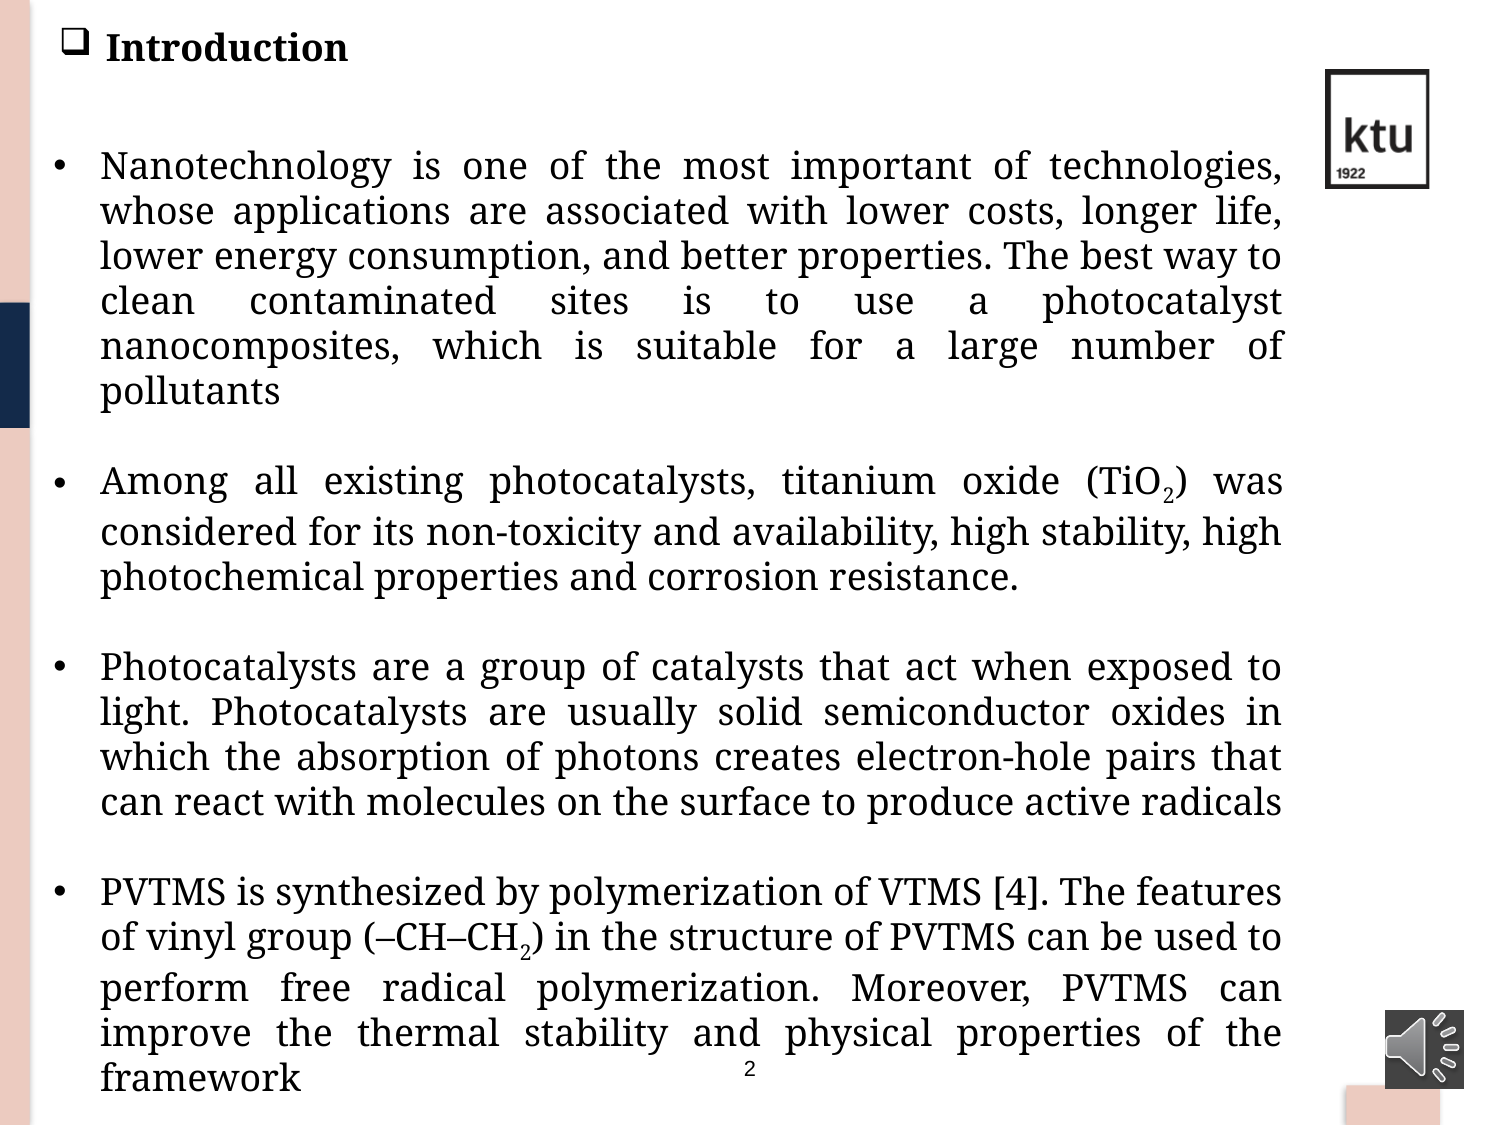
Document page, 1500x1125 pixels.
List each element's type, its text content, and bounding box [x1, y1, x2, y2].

picture [1384, 1009, 1465, 1090]
text_box Introduction [44, 16, 364, 77]
text_box Nanotechnology is one of the most important of technologies, whose applications are associated with lower costs, longer life, lower energy consumption, and better properties. The best way to clean contaminated sites is to use a photocatalyst nanocomposites, which is suitable for a large number of pollutants Among all existing photocatalysts, titanium oxide (TiO2) was considered for its non-toxicity and availability, high stability, high photochemical properties and corrosion resistance. Photocatalysts are a group of catalysts that act when exposed to light. Photocatalysts are usually solid semiconductor oxides in which the absorption of photons creates electron-hole pairs that can react with molecules on the surface to produce active radicals PVTMS is synthesized by polymerization of VTMS [4]. The features of vinyl group (–CH–CH2) in the structure of PVTMS can be used to perform free radical polymerization. Moreover, PVTMS can improve the thermal stability and physical properties of the framework [38, 134, 1299, 1107]
